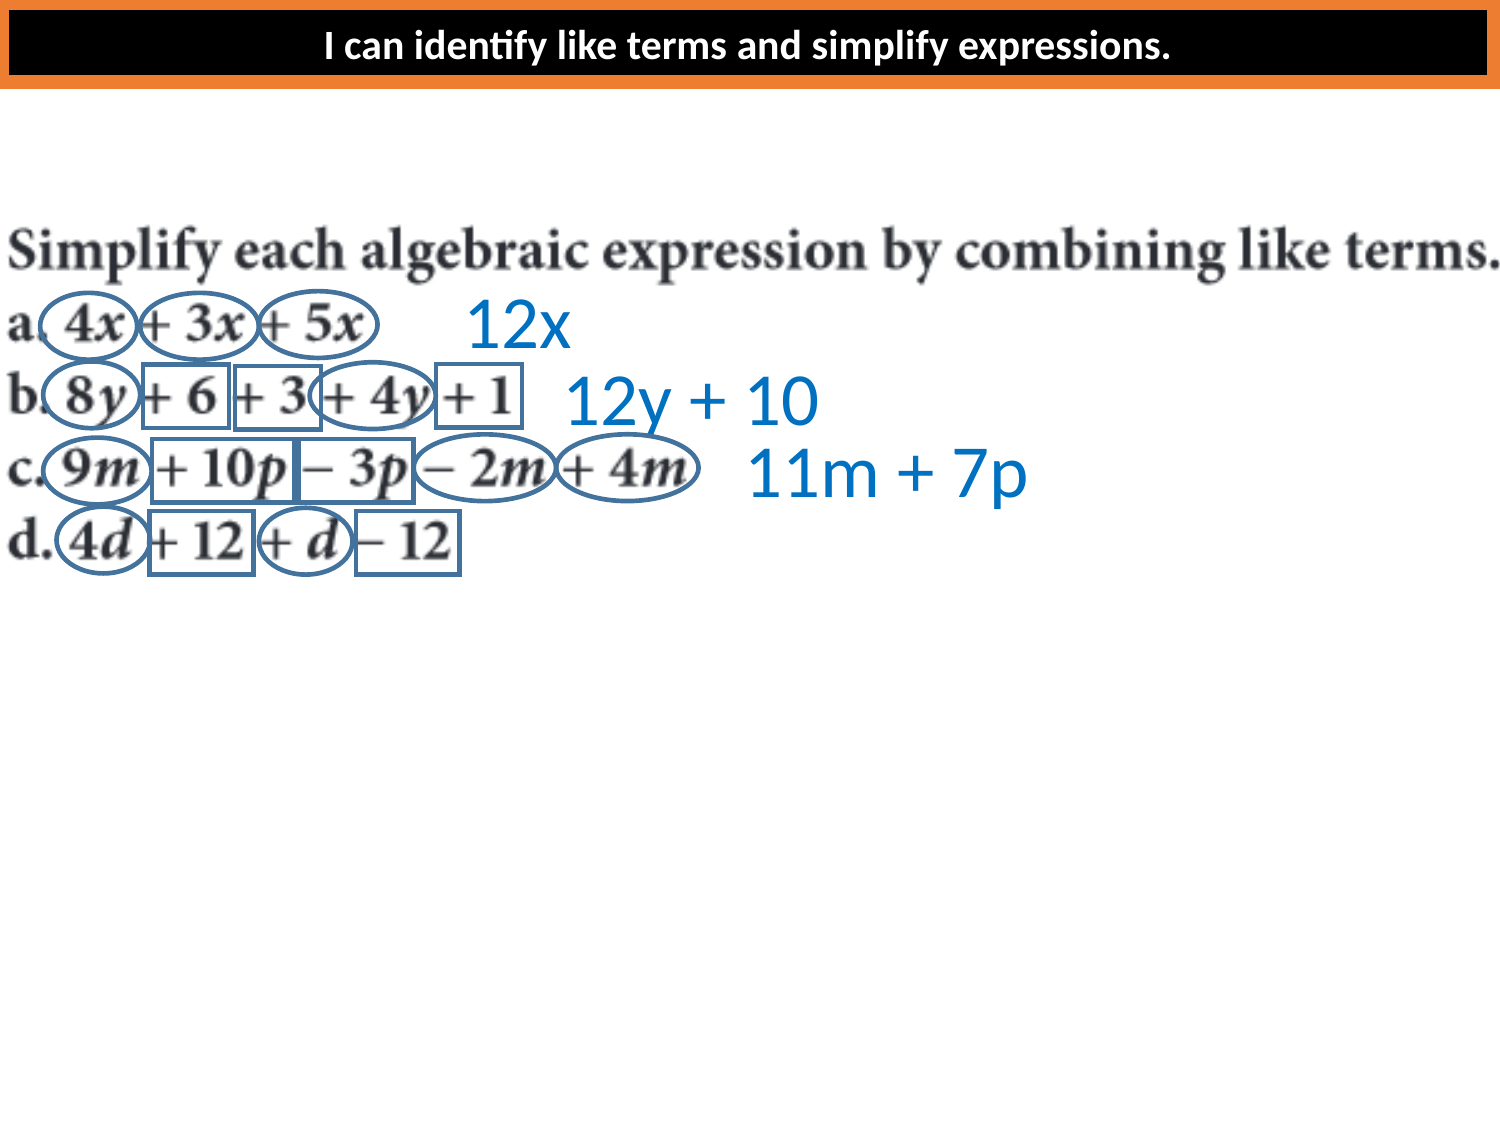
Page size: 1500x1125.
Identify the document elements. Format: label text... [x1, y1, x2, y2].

text_box I can identify like terms and simplify expressions. [9, 10, 1487, 75]
text_box [0, 0, 1500, 89]
picture [0, 203, 1500, 588]
